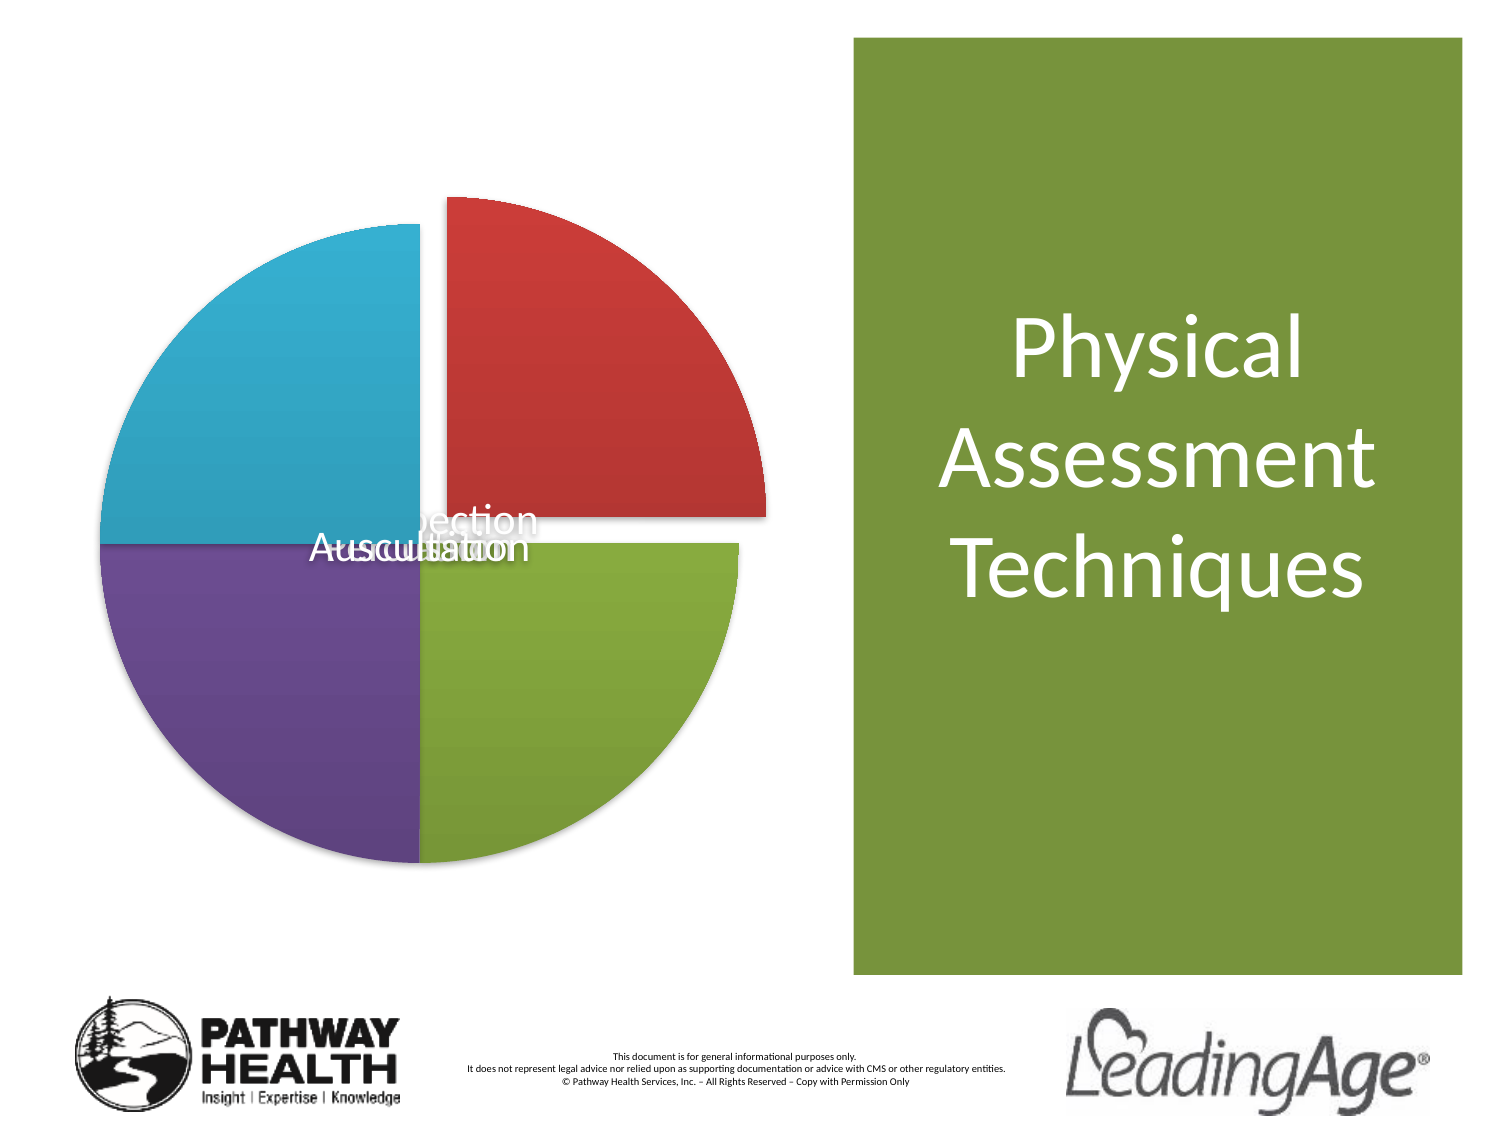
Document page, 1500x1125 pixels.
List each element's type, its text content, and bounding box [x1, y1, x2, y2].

picture [75, 995, 400, 1112]
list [12, 149, 854, 911]
title Physical Assessment Techniques [853, 37, 1463, 975]
picture [1066, 1008, 1430, 1116]
